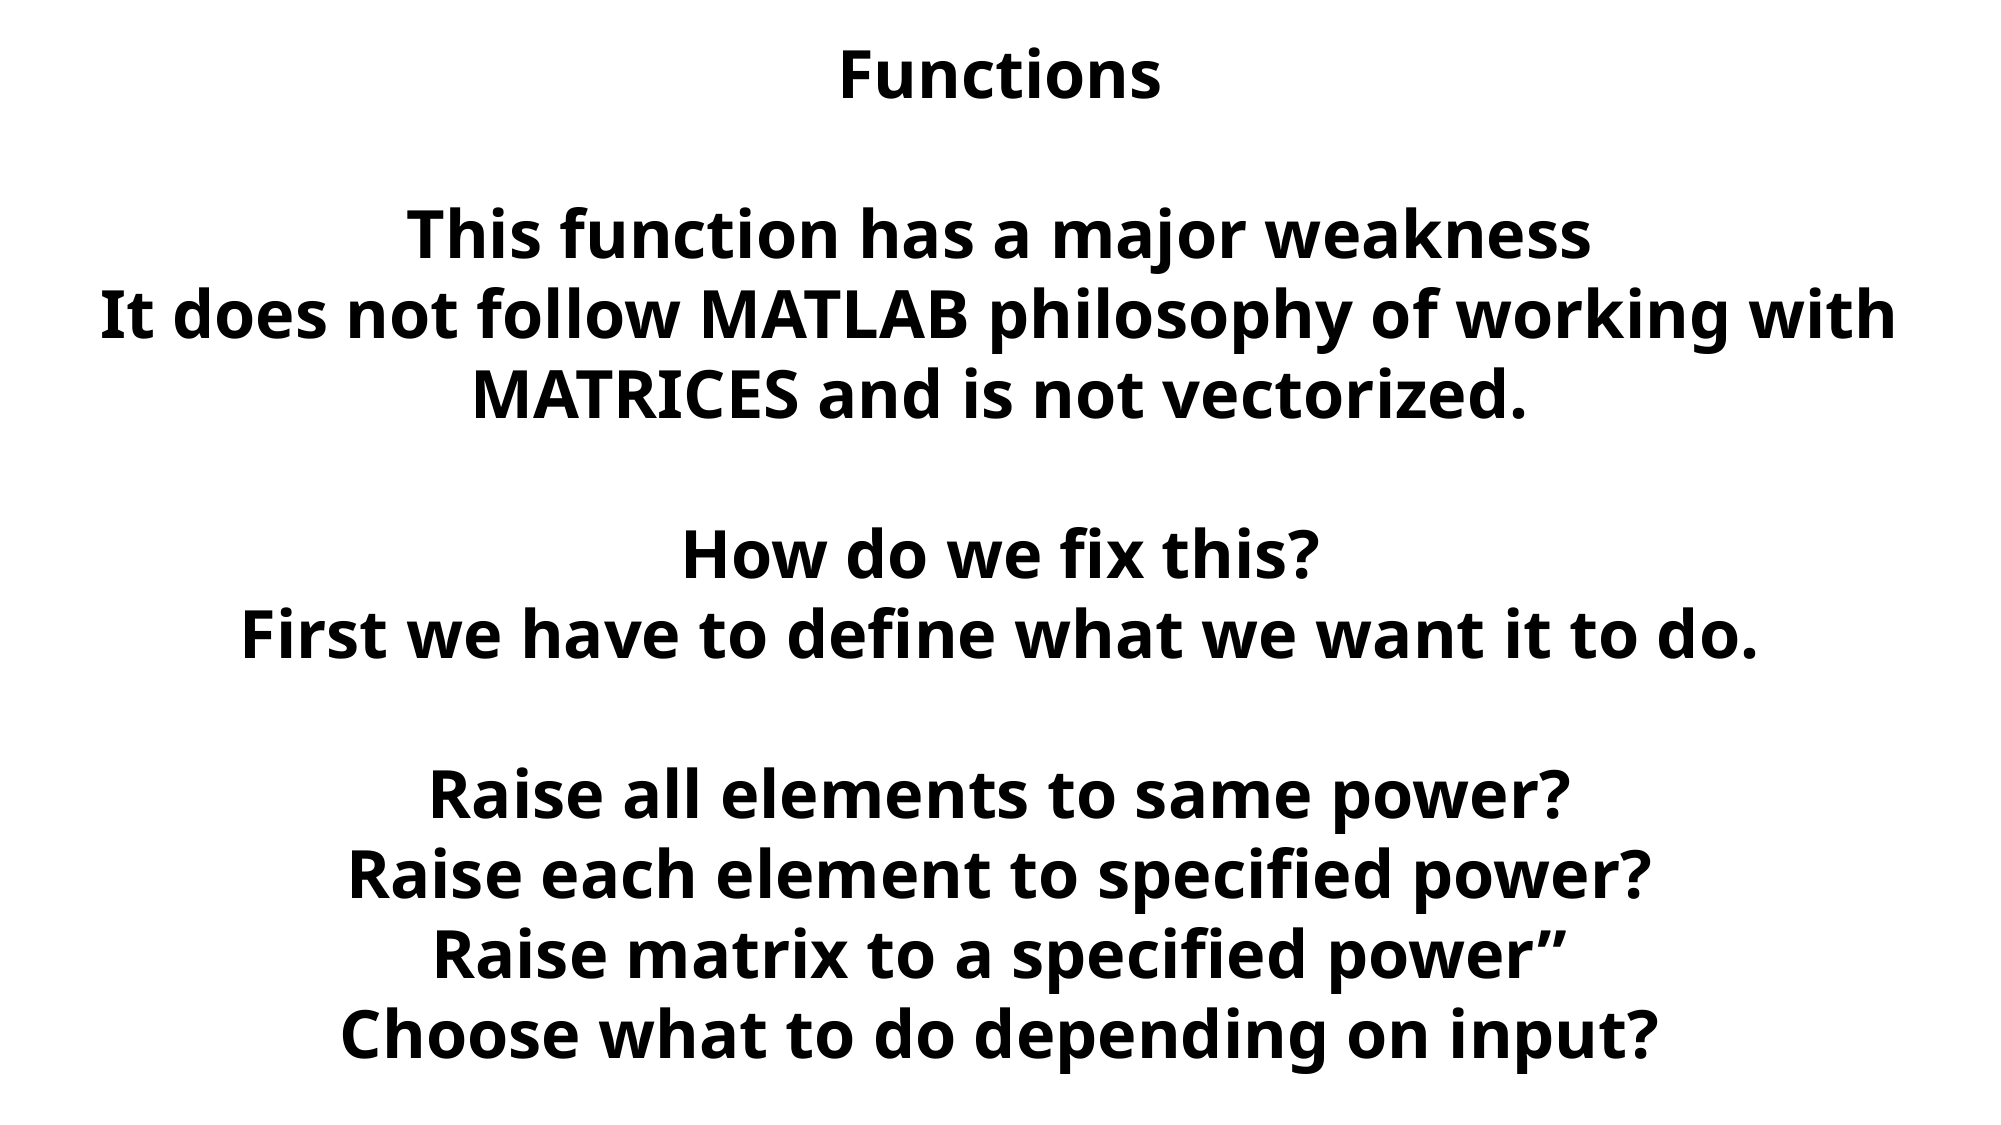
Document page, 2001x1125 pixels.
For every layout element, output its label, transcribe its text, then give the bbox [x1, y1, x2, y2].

text_box Functions This function has a major weakness It does not follow MATLAB philosophy of working with MATRICES and is not vectorized. How do we fix this? First we have to define what we want it to do. Raise all elements to same power? Raise each element to specified power? Raise matrix to a specified power” Choose what to do depending on input? [0, 24, 2000, 1080]
